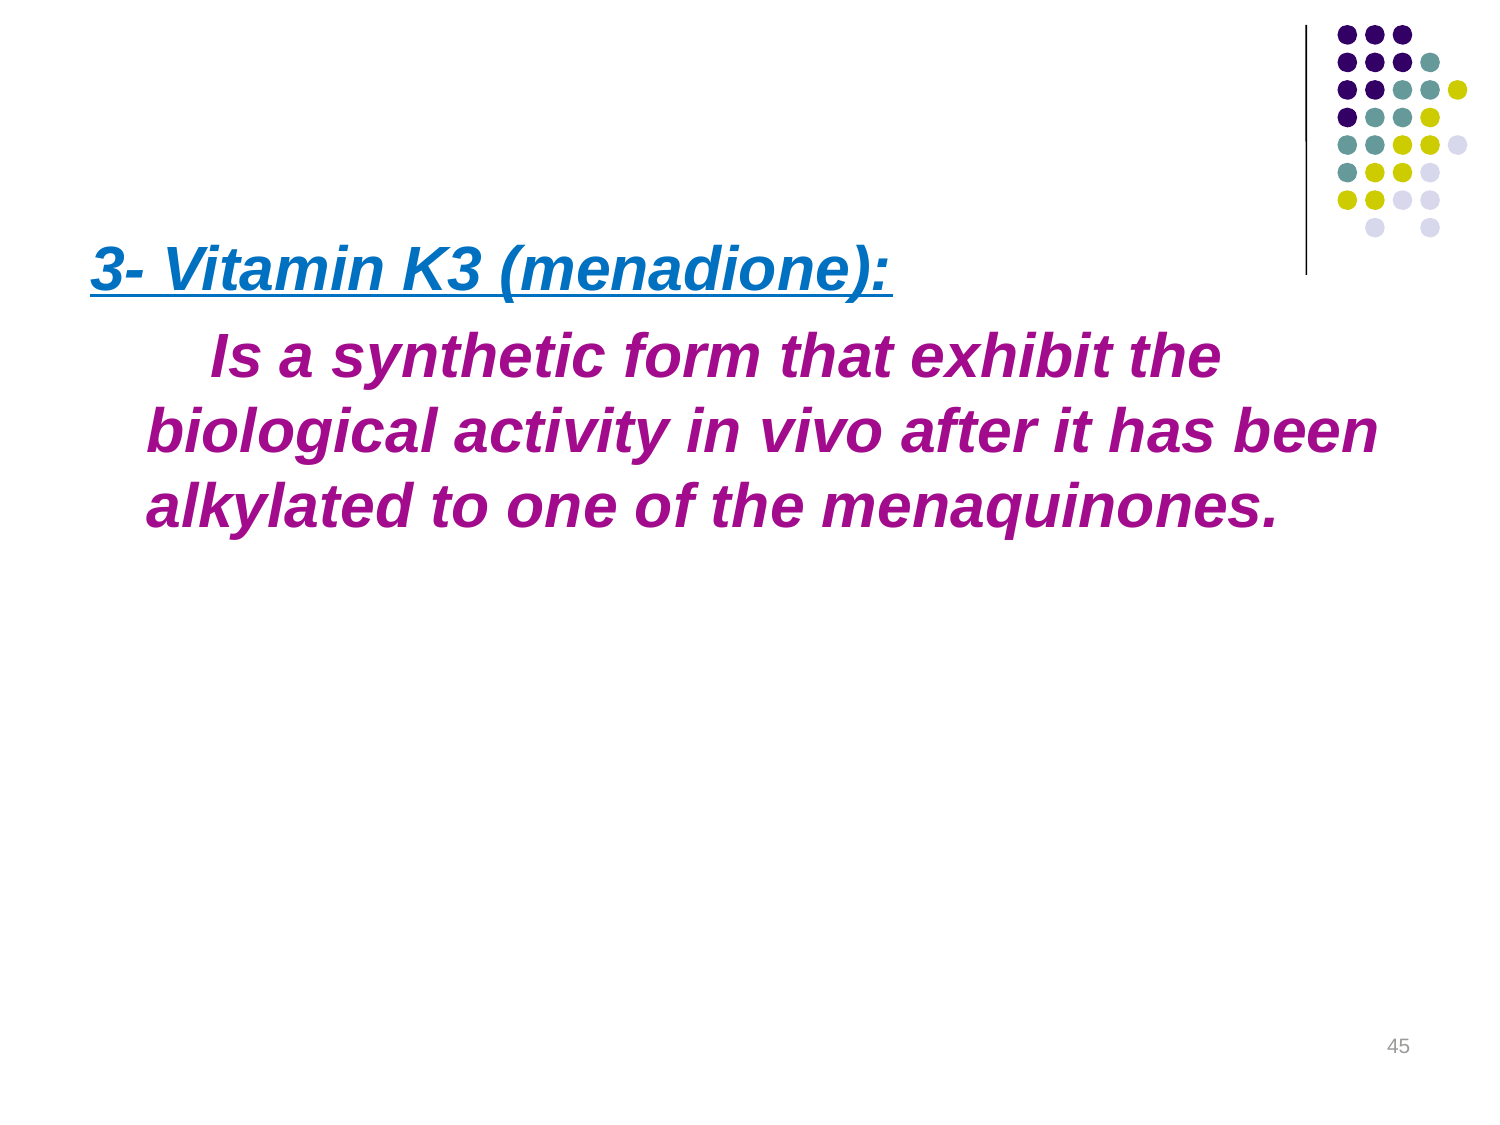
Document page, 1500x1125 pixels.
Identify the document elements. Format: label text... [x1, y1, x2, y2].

list 3- Vitamin K3 (menadione): Is a synthetic form that exhibit the biological activity in vivo after it has been alkylated to one of the menaquinones. [75, 219, 1425, 1006]
slide_number 45 [1074, 1025, 1425, 1100]
